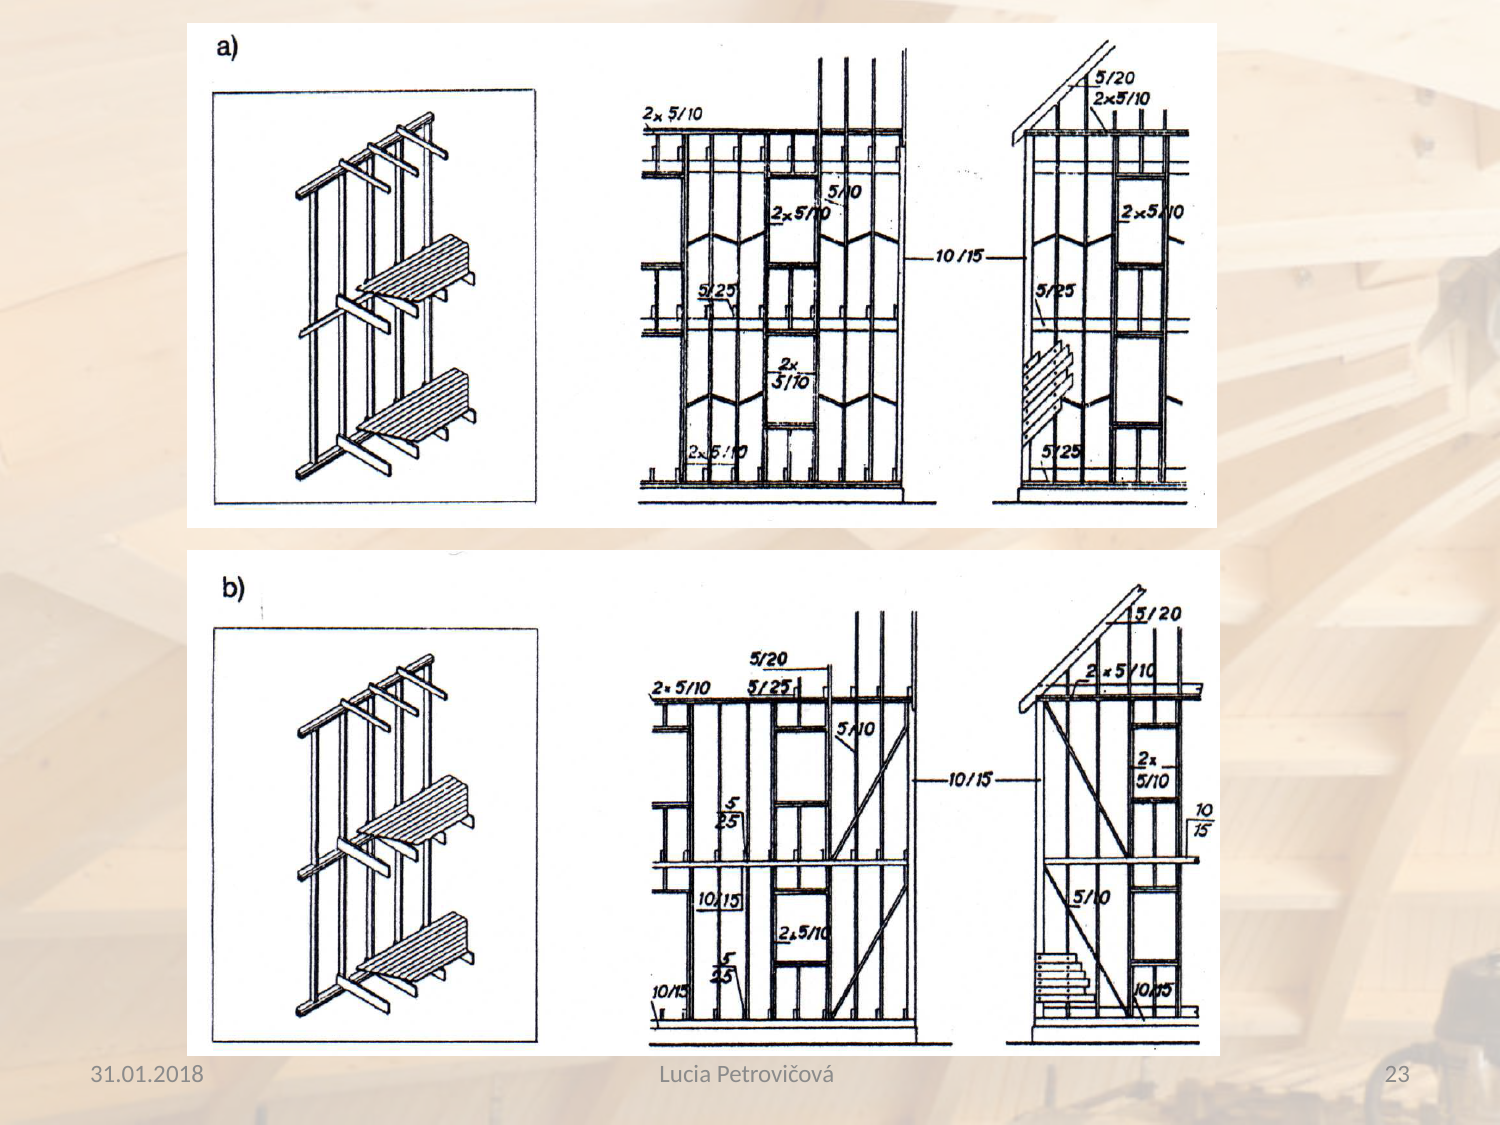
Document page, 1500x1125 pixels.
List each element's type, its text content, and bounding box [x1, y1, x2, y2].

picture [187, 23, 1217, 528]
picture [187, 550, 1220, 1056]
footer Lucia Petrovičová [512, 1064, 988, 1103]
slide_number 23 [1074, 1042, 1425, 1103]
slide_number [75, 1042, 425, 1103]
